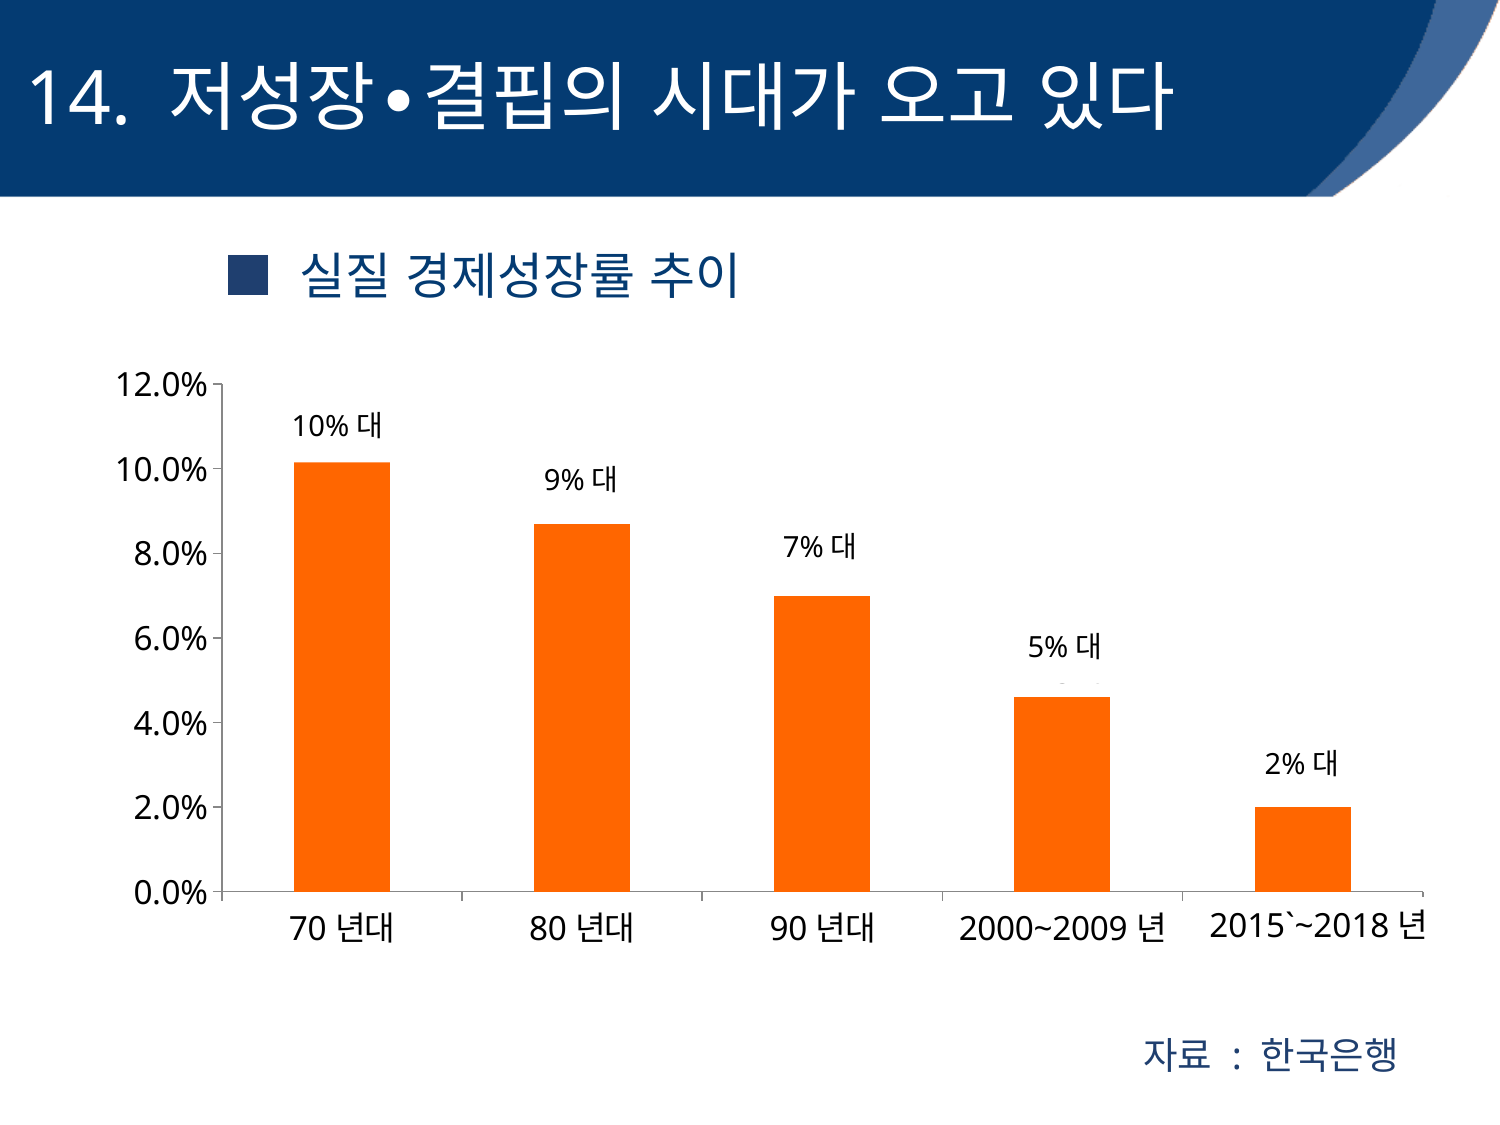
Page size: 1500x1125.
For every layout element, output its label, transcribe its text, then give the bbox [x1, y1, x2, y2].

chart [87, 349, 1451, 963]
text_box 14. 저성장∙결핍의 시대가 오고 있다 [10, 37, 1413, 152]
text_box ■ 실질 경제성장률 추이 [208, 236, 1388, 312]
text_box 자료 : 한국은행 [1128, 1024, 1414, 1085]
picture [0, 0, 1500, 1125]
